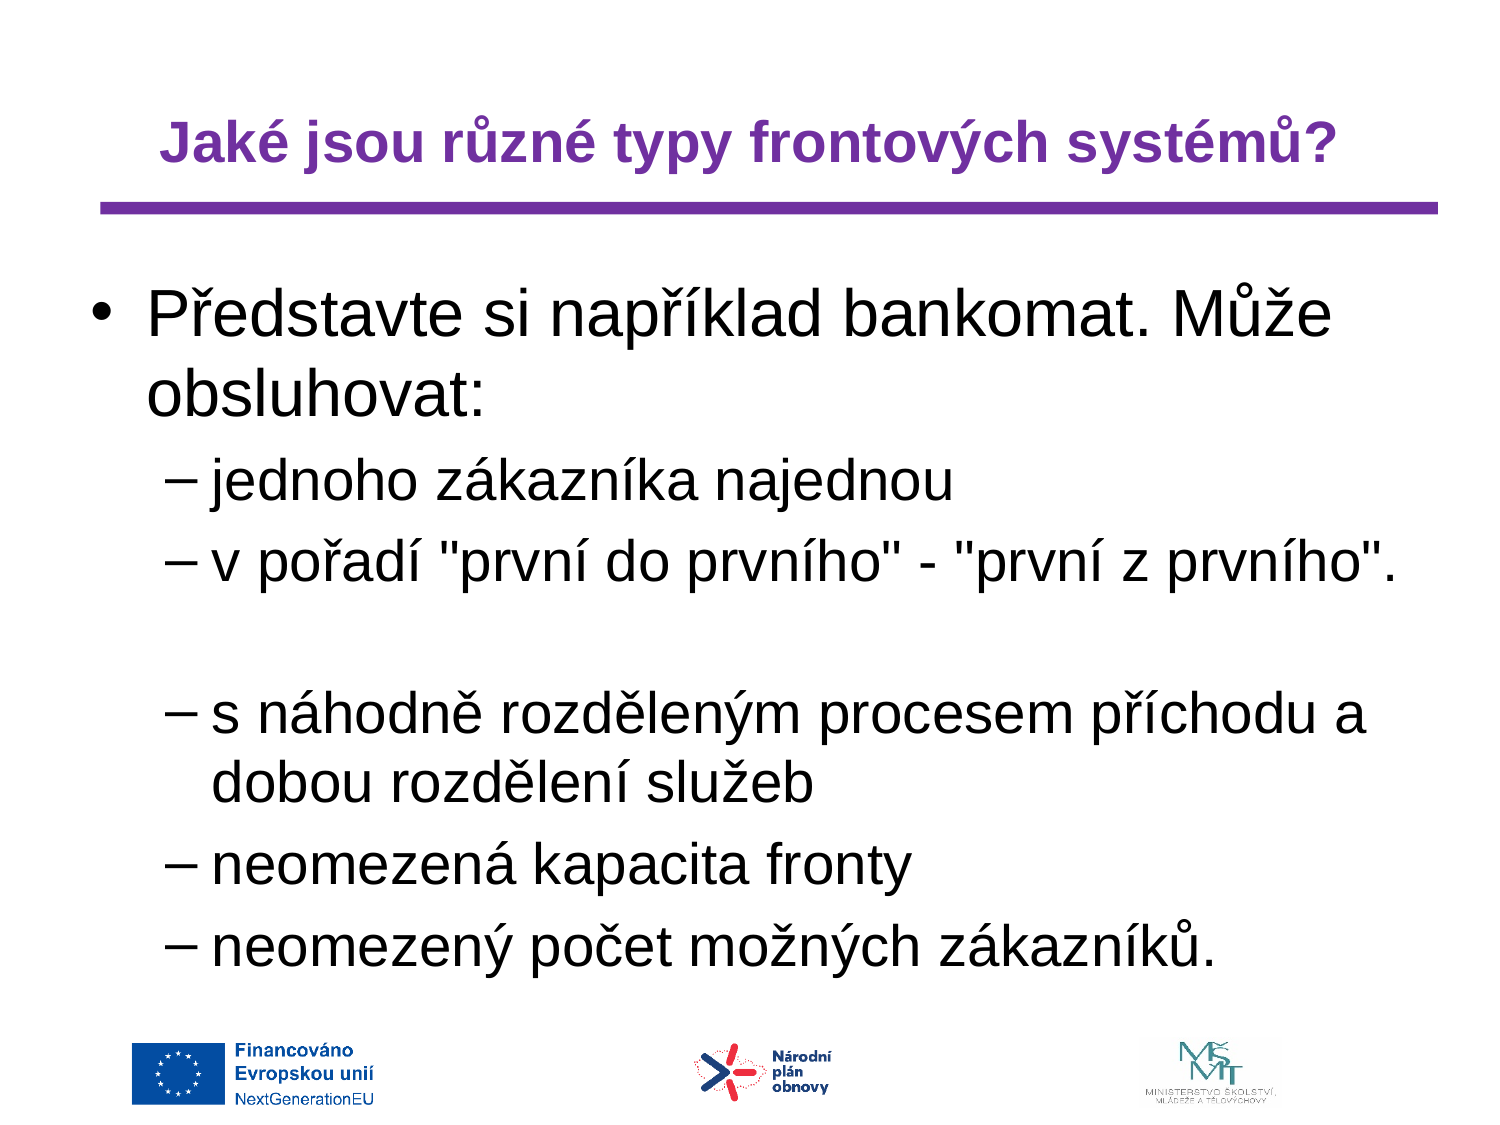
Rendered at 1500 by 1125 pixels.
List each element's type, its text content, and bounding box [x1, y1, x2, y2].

title Jaké jsou různé typy frontových systémů? [75, 45, 1425, 233]
picture [685, 1036, 844, 1108]
picture [123, 1036, 390, 1110]
list Představte si například bankomat. Může obsluhovat: jednoho zákazníka najednou v pořadí "první do prvního" - "první z prvního". s náhodně rozděleným procesem příchodu a dobou rozdělení služeb neomezená kapacita fronty neomezený počet možných zákazníků. [75, 262, 1425, 1005]
picture [1139, 1036, 1283, 1108]
